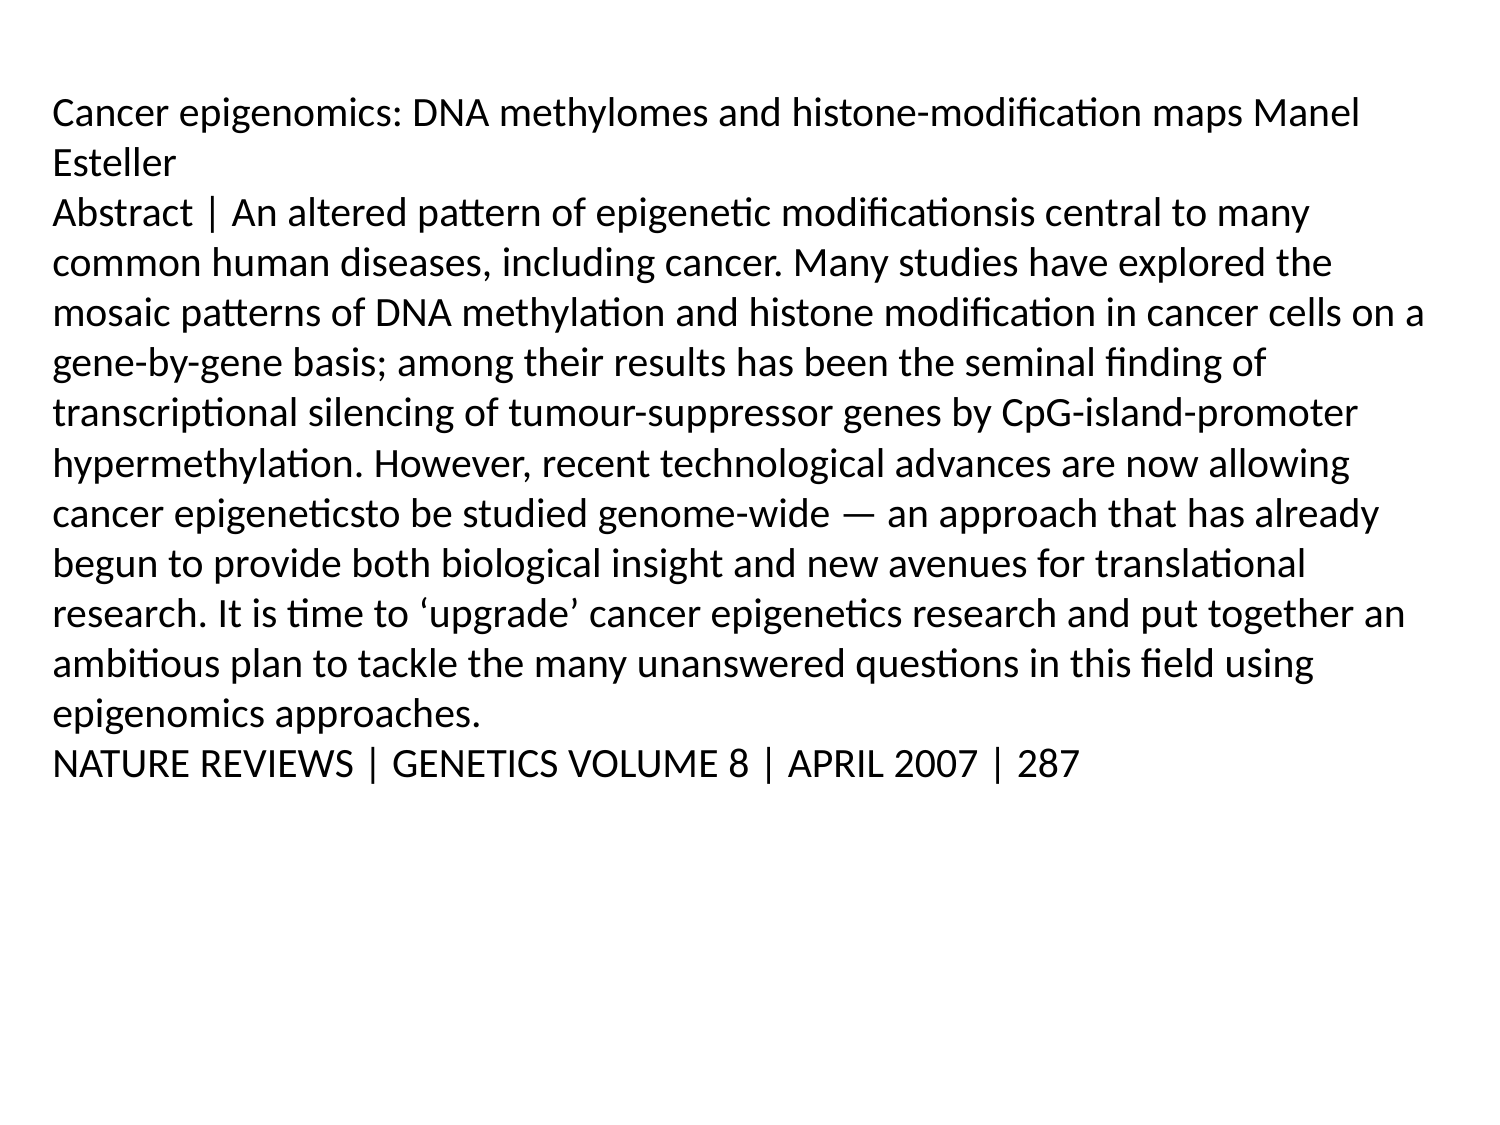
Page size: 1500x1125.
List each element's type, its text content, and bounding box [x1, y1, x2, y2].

text_box Cancer epigenomics: DNA methylomes and histone-modification maps Manel Esteller Abstract | An altered pattern of epigenetic modificationsis central to many common human diseases, including cancer. Many studies have explored the mosaic patterns of DNA methylation and histone modification in cancer cells on a gene-by-gene basis; among their results has been the seminal finding of transcriptional silencing of tumour-suppressor genes by CpG-island-promoter hypermethylation. However, recent technological advances are now allowing cancer epigeneticsto be studied genome-wide — an approach that has already begun to provide both biological insight and new avenues for translational research. It is time to ‘upgrade’ cancer epigenetics research and put together an ambitious plan to tackle the many unanswered questions in this field using epigenomics approaches. NATURE REVIEWS | GENETICS VOLUME 8 | APRIL 2007 | 287 [37, 77, 1450, 793]
